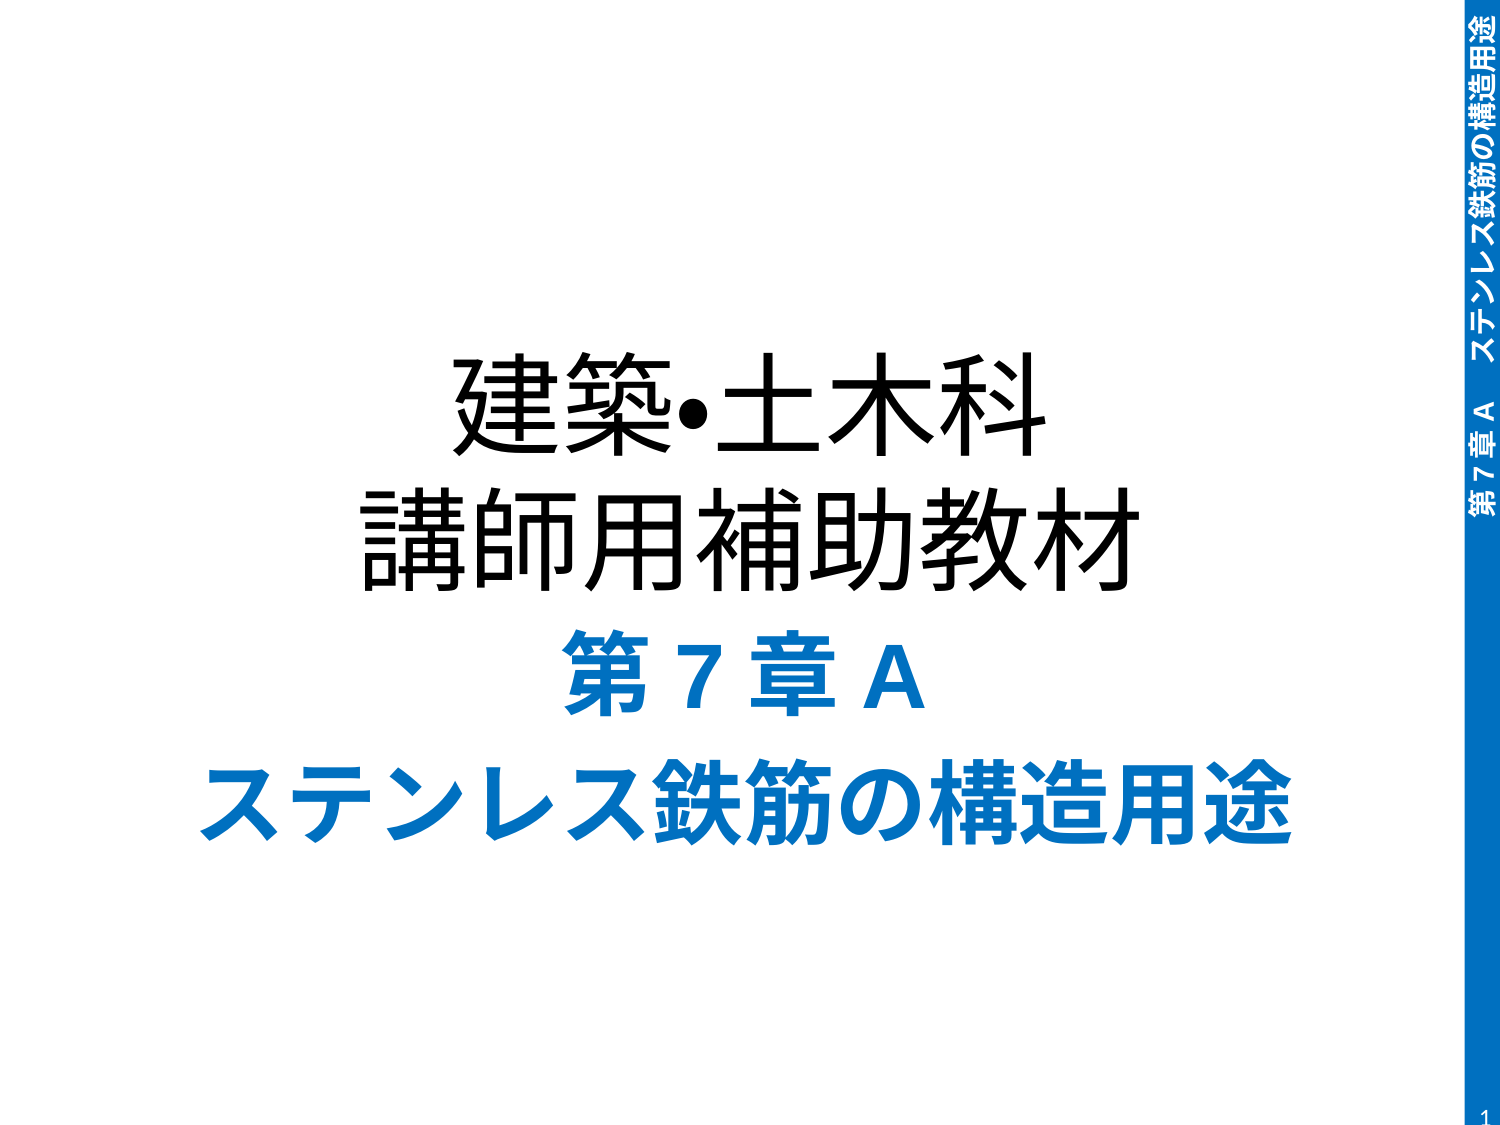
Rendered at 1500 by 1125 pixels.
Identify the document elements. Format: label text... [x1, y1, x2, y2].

subtitle 第7章A ステンレス鉄筋の構造用途 [123, 609, 1365, 965]
title 建築・土木科 講師用補助教材 [112, 349, 1388, 591]
